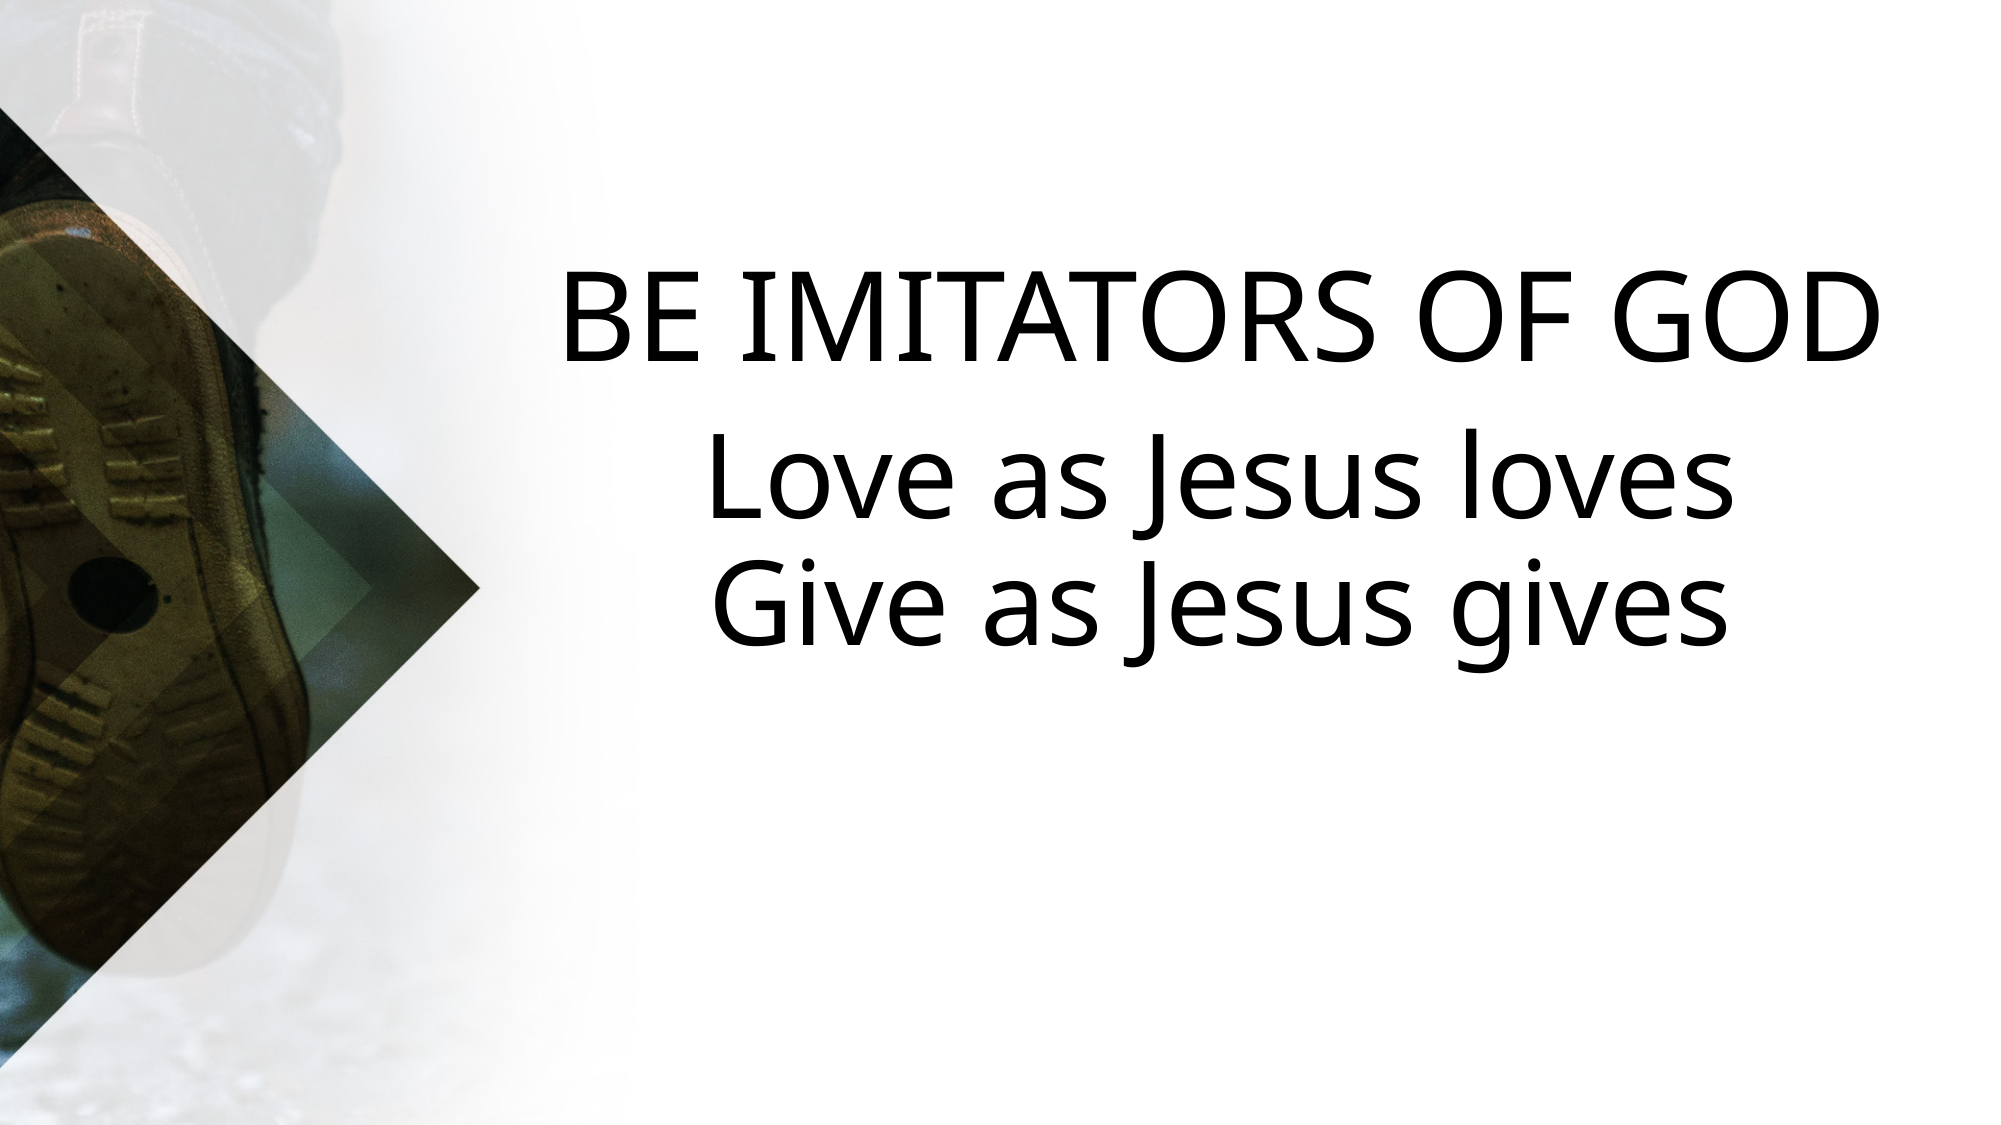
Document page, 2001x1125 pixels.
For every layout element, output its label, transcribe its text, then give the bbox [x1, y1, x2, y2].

picture [0, 0, 2001, 1125]
text_box Love as Jesus loves Give as Jesus gives [470, 408, 1971, 678]
title BE IMITATORS OF GOD [471, 227, 1972, 396]
